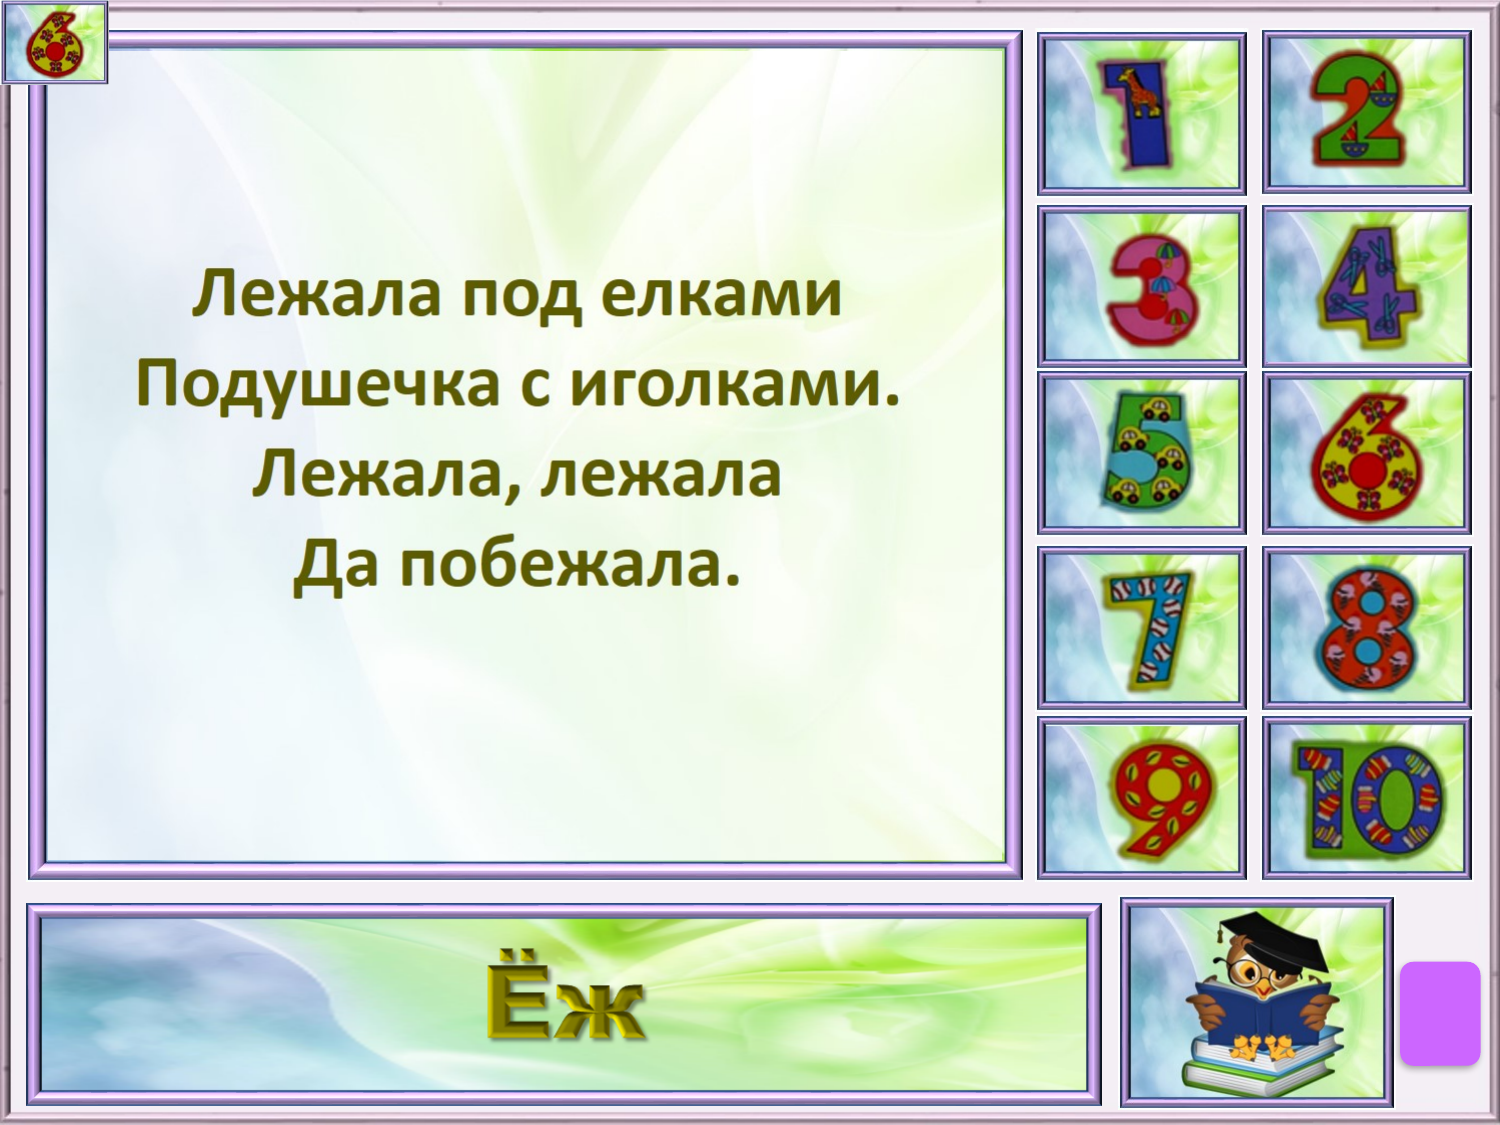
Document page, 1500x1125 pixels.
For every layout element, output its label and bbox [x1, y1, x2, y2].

text_box [1399, 960, 1482, 1067]
picture [0, 0, 1500, 1125]
